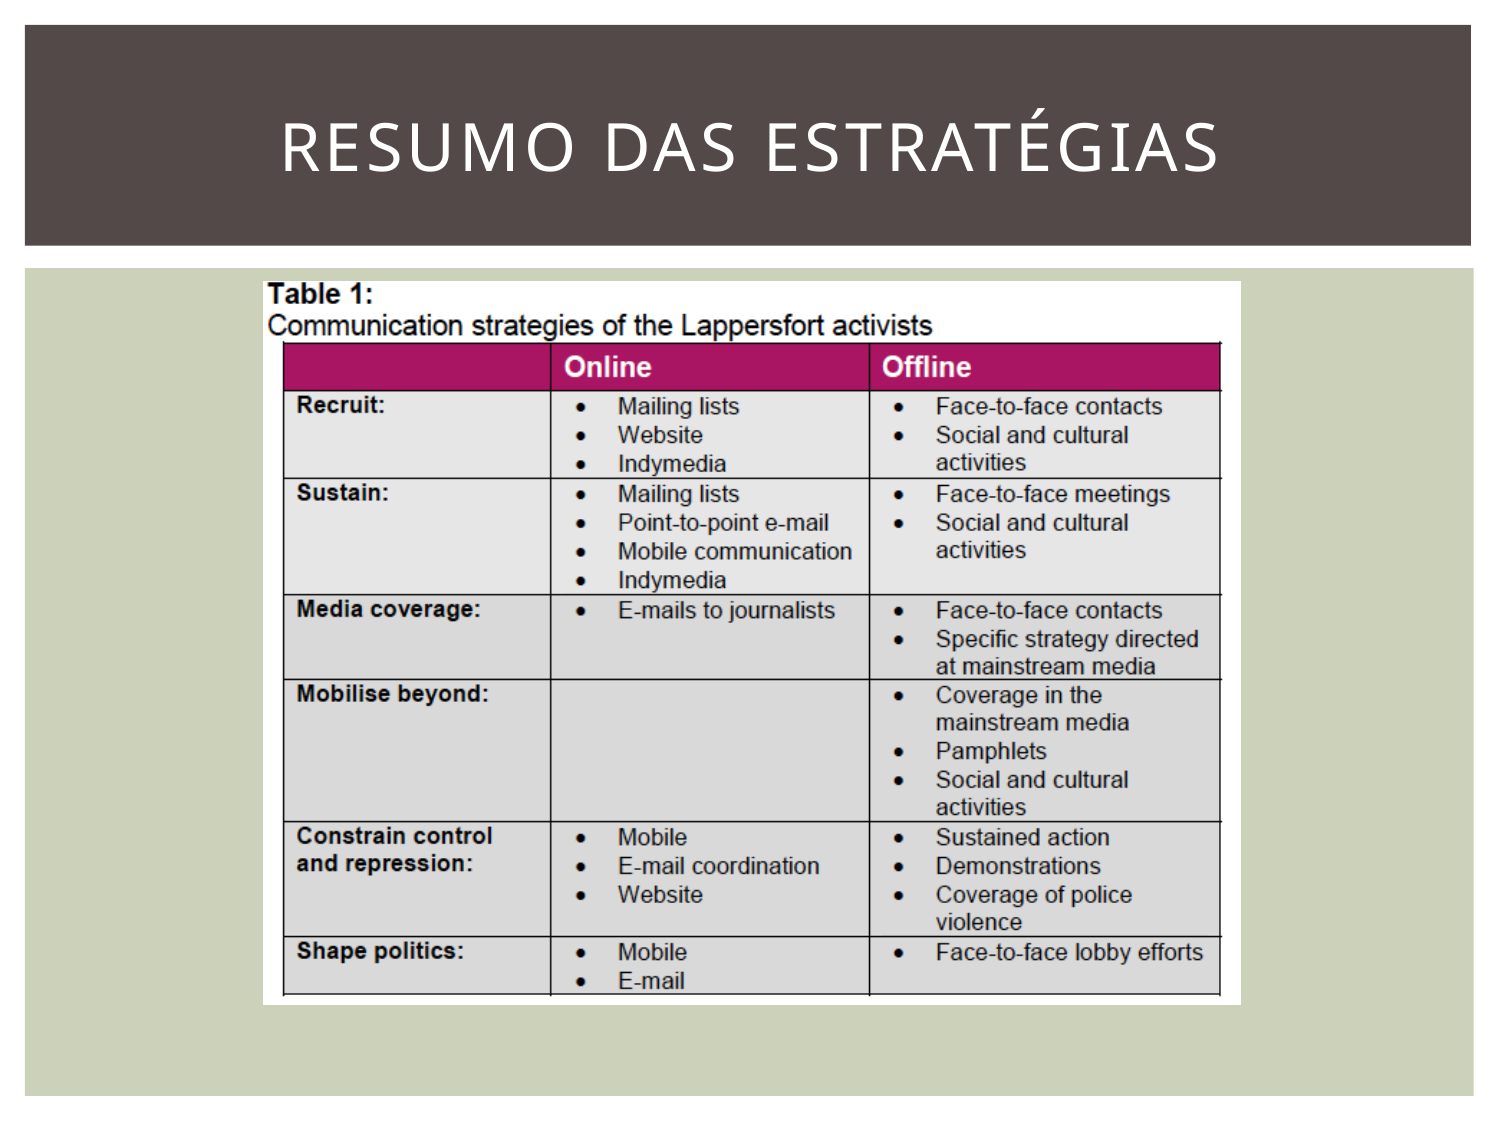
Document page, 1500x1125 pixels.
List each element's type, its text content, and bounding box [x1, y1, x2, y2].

title Resumo das estratégias [62, 58, 1438, 232]
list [62, 281, 1442, 1006]
